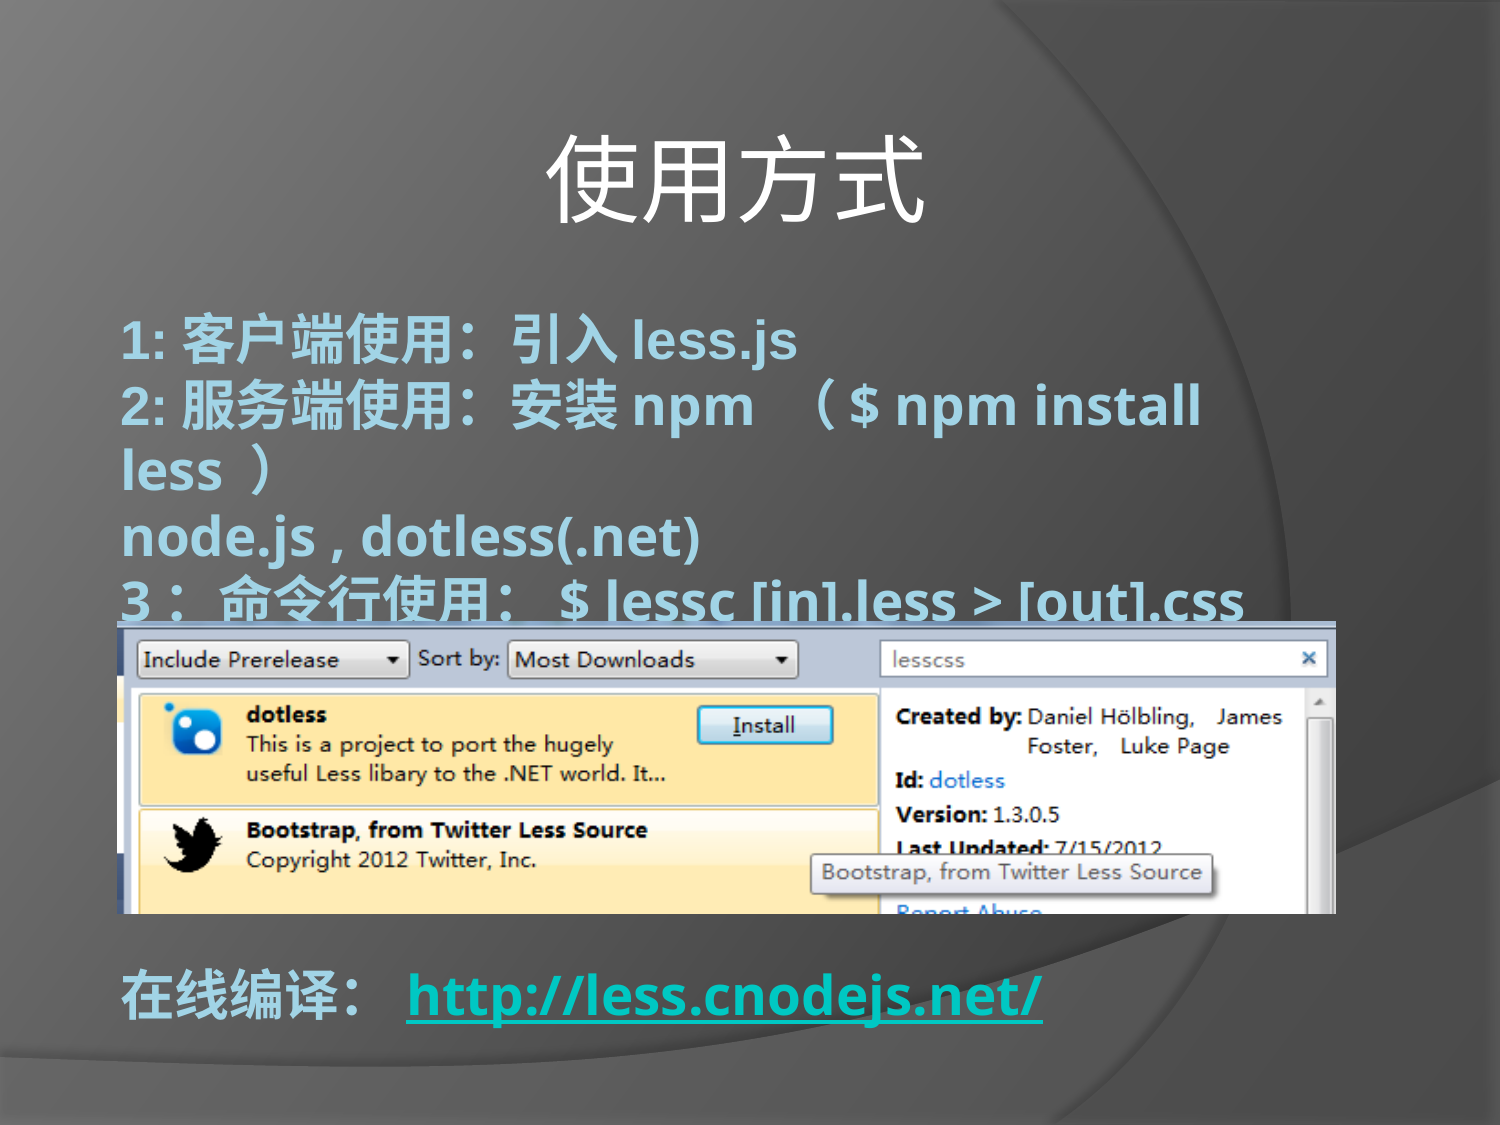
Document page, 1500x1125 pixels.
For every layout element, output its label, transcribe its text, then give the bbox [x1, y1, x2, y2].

picture [116, 620, 1337, 915]
list 使用方式 [112, 70, 1360, 235]
title 1:客户端使用：引入less.js 2:服务端使用：安装npm （$ npm install less ） node.js , dotless(.net) 3：命令行使用：$ lessc [in].less > [out].css 在线编译：http://less.cnodejs.net/ [112, 304, 1383, 1043]
